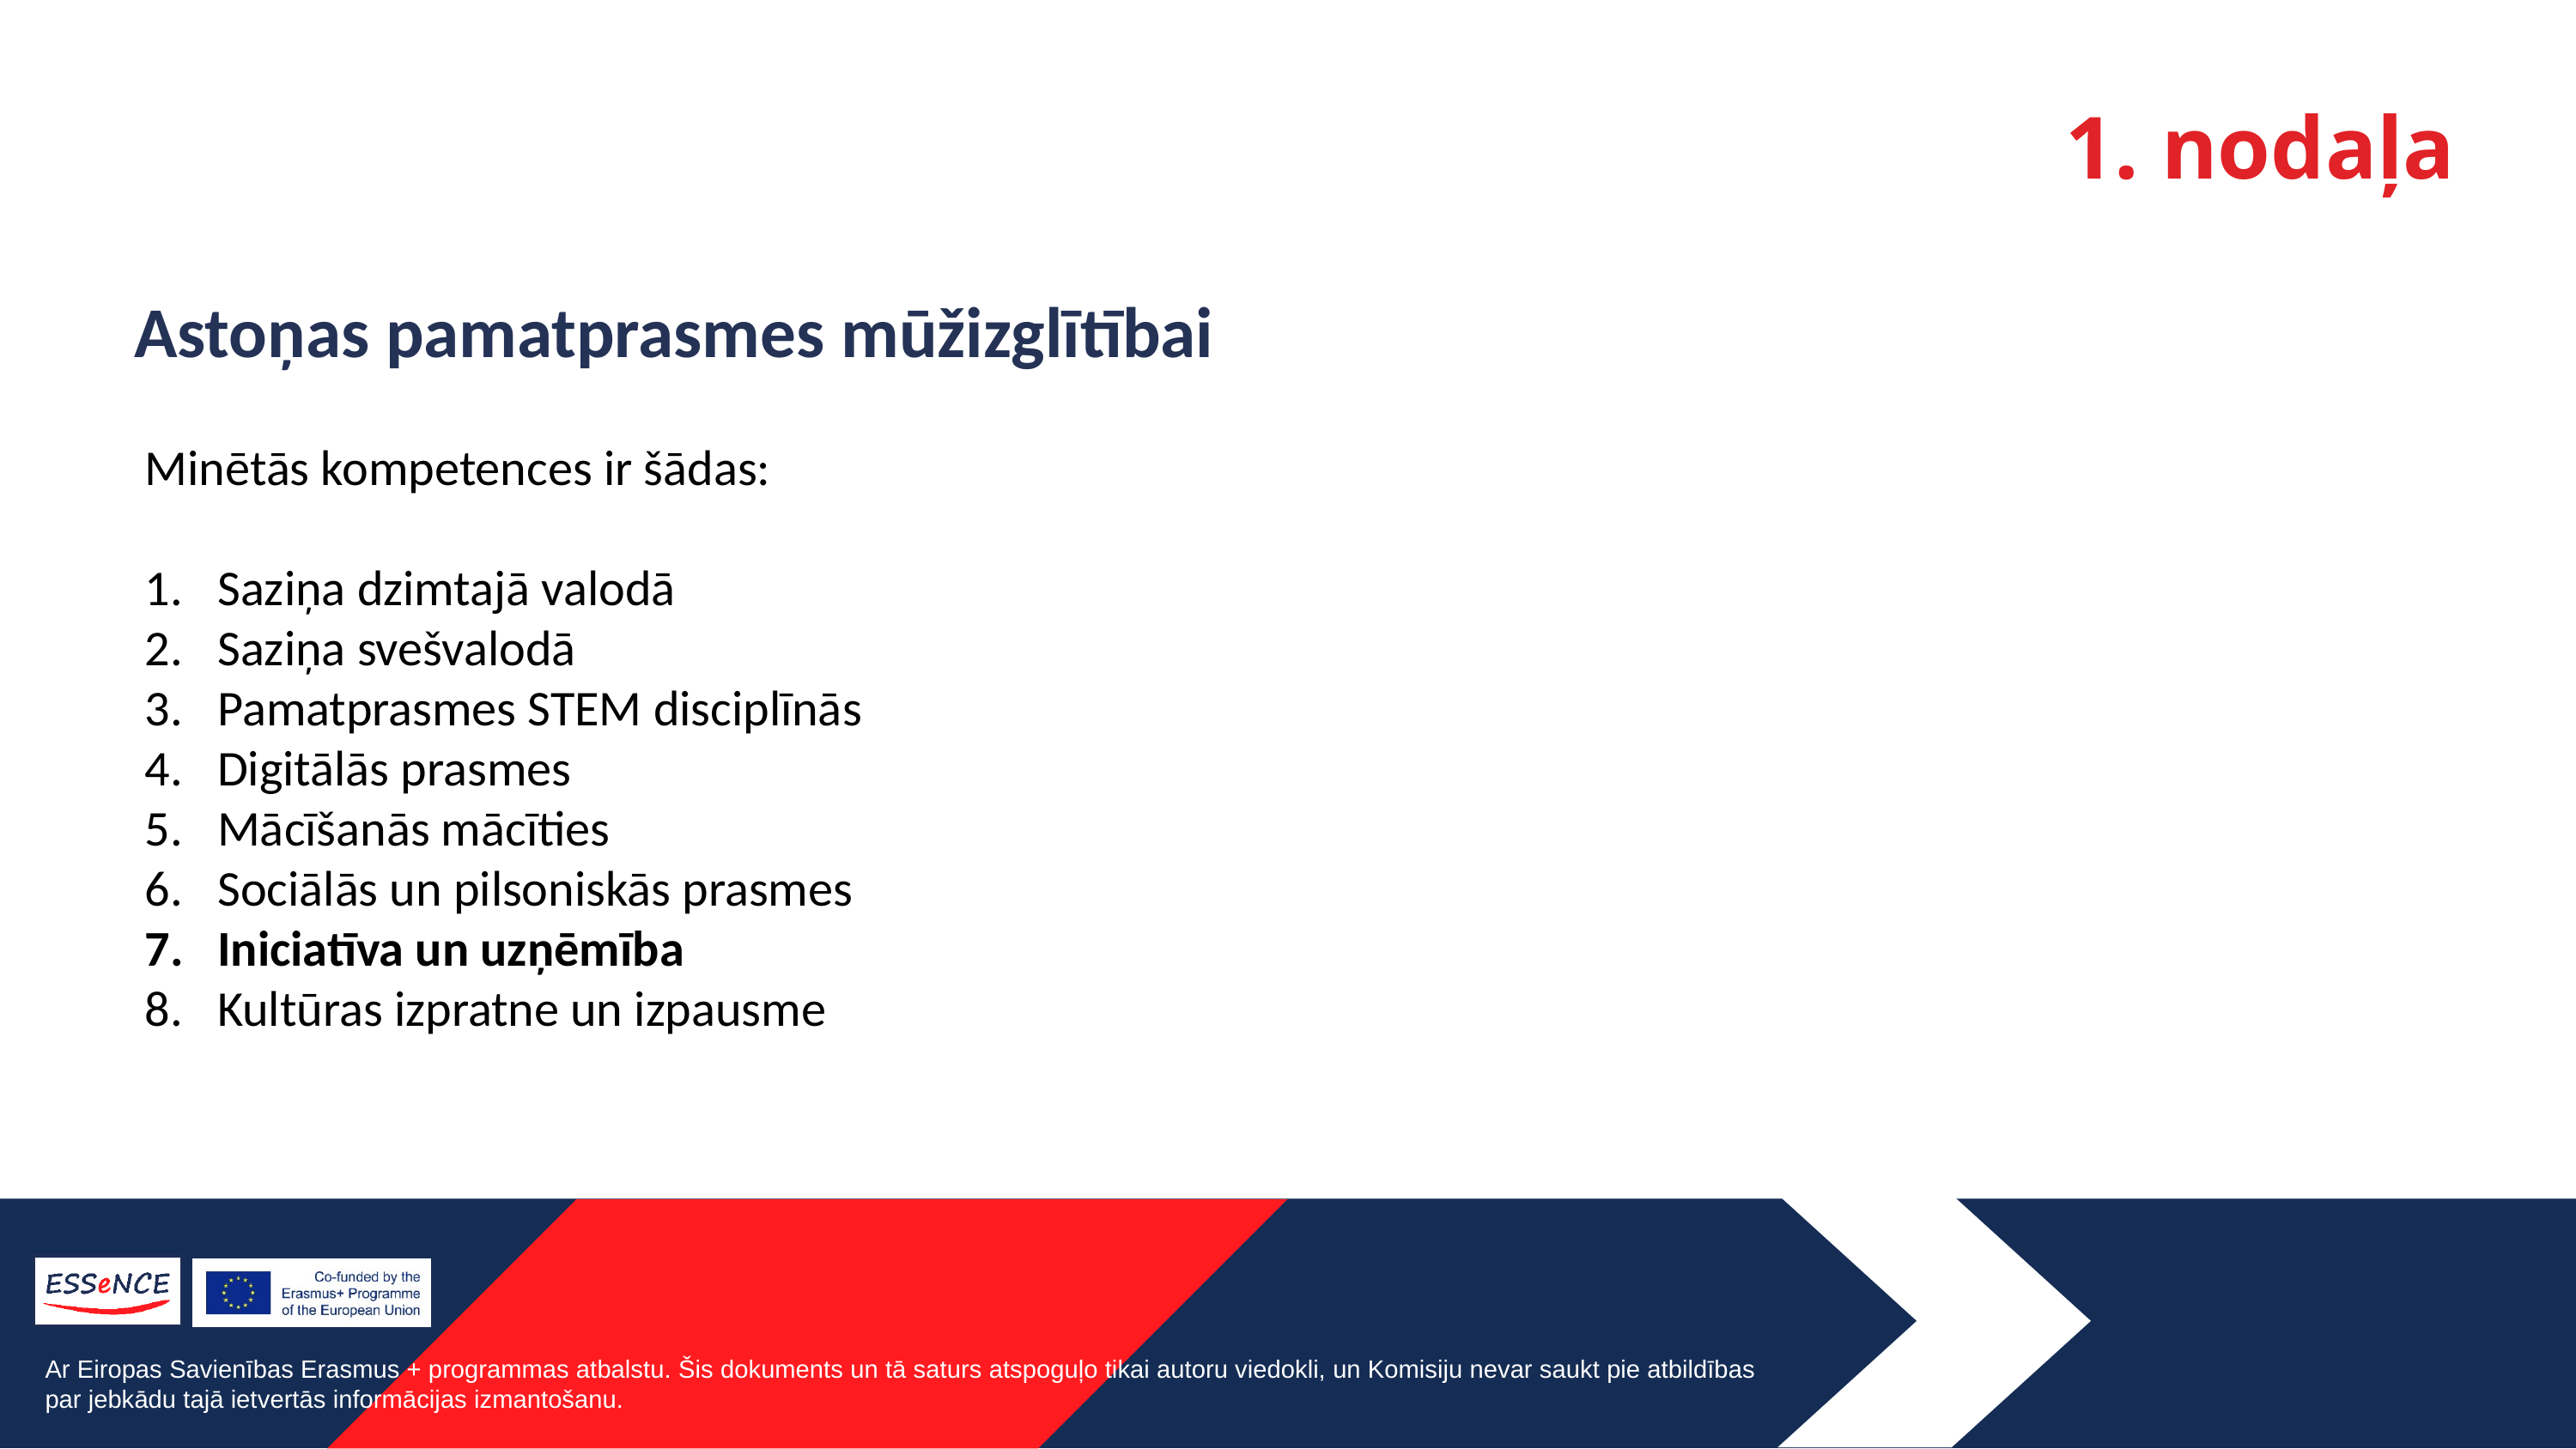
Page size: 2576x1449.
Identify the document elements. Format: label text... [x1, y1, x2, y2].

picture [192, 1258, 431, 1328]
text_box Astoņas pamatprasmes mūžizglītībai [131, 284, 2515, 373]
text_box Ar Eiropas Savienības Erasmus + programmas atbalstu. Šis dokuments un tā saturs atspoguļo tikai autoru viedokli, un Komisiju nevar saukt pie atbildības par jebkādu tajā ietvertās informācijas izmantošanu. [32, 1346, 1803, 1420]
text_box 1. nodaļa [2065, 91, 2515, 197]
text_box Minētās kompetences ir šādas: Saziņa dzimtajā valodā Saziņa svešvalodā Pamatprasmes STEM disciplīnās Digitālās prasmes Mācīšanās mācīties Sociālās un pilsoniskās prasmes Iniciatīva un uzņēmība Kultūras izpratne un izpausme [131, 428, 2515, 1043]
picture [32, 1254, 183, 1328]
